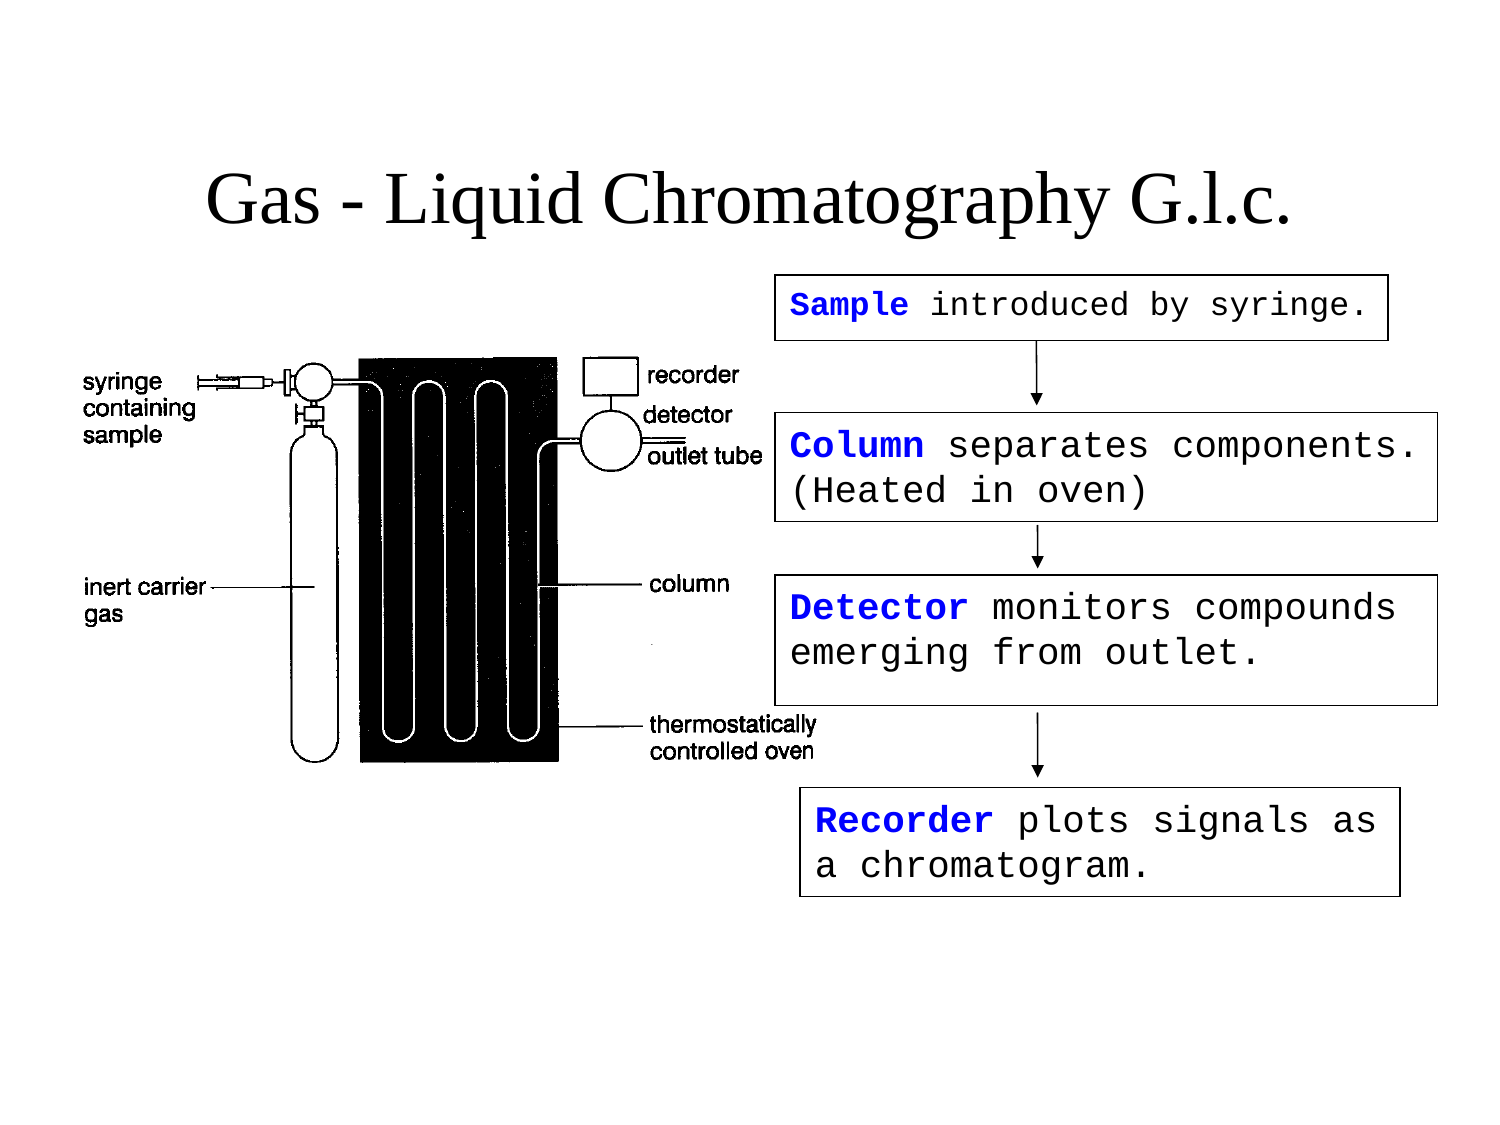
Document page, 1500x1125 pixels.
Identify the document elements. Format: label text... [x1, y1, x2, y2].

picture [62, 337, 774, 779]
title Gas - Liquid Chromatography G.l.c. [112, 99, 1388, 288]
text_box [774, 274, 1438, 897]
